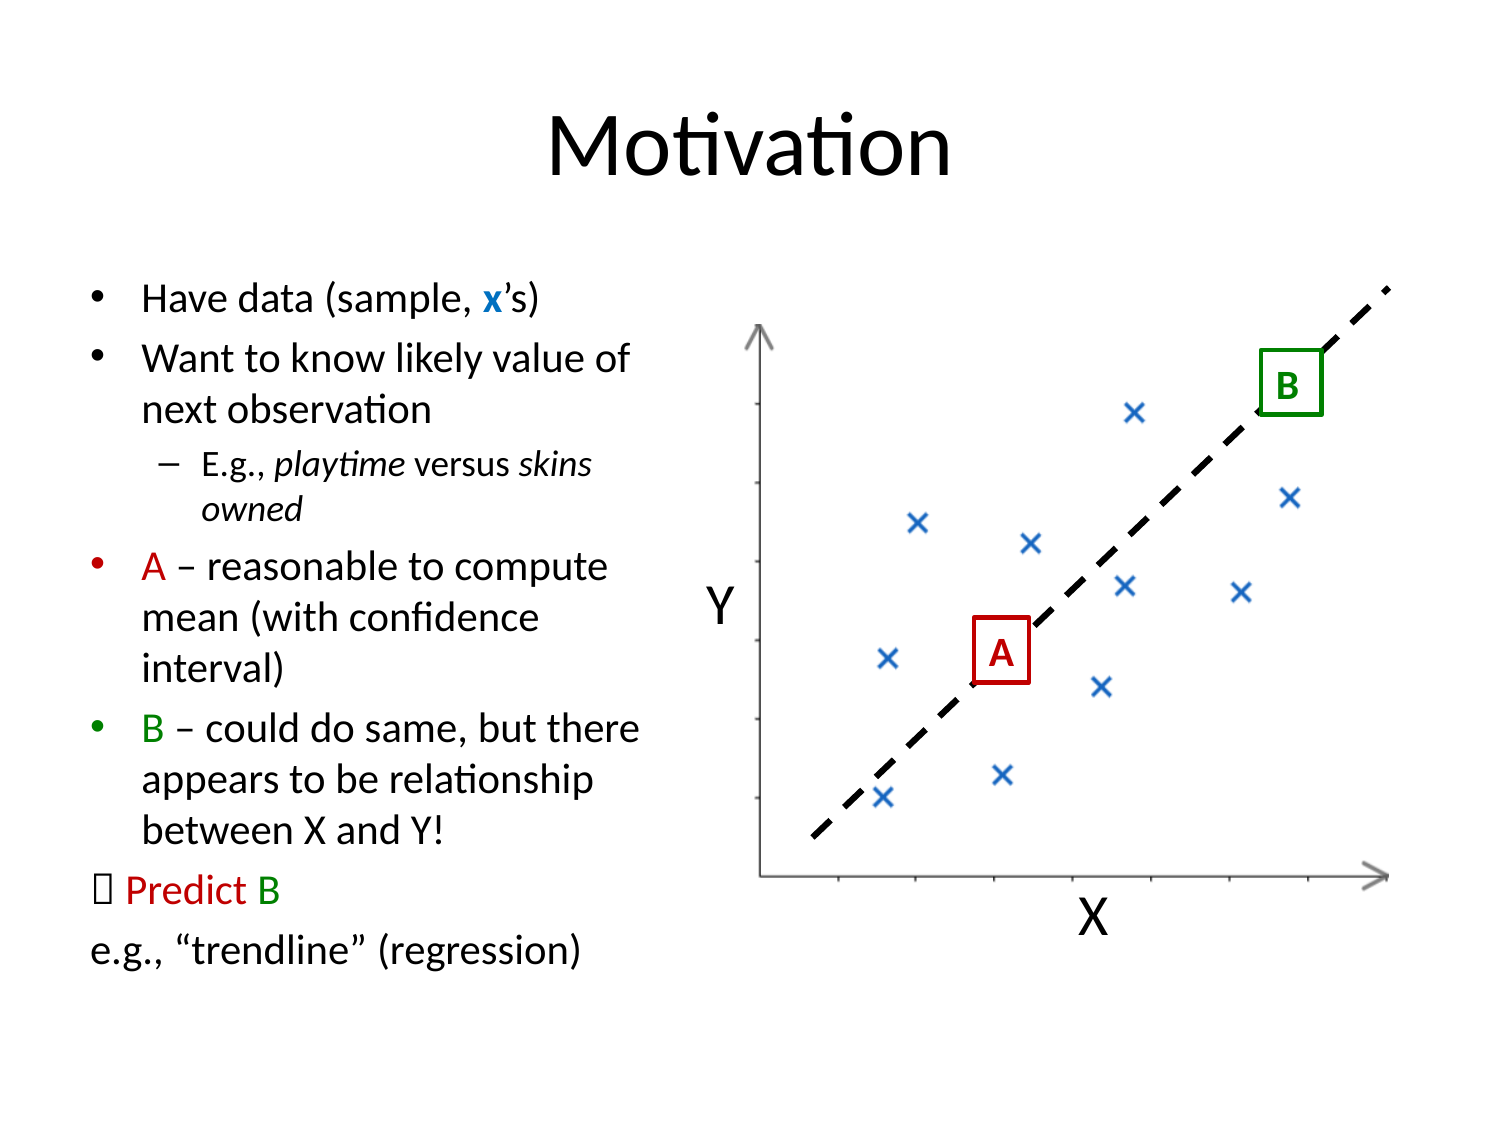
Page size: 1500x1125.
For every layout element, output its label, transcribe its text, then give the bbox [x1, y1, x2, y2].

title Motivation [75, 45, 1425, 233]
list Have data (sample, x’s) Want to know likely value of next observation E.g., playtime versus skins owned A – reasonable to compute mean (with confidence interval) B – could do same, but there appears to be relationship between X and Y!  Predict B e.g., “trendline” (regression) [75, 262, 658, 1005]
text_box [690, 287, 1390, 956]
